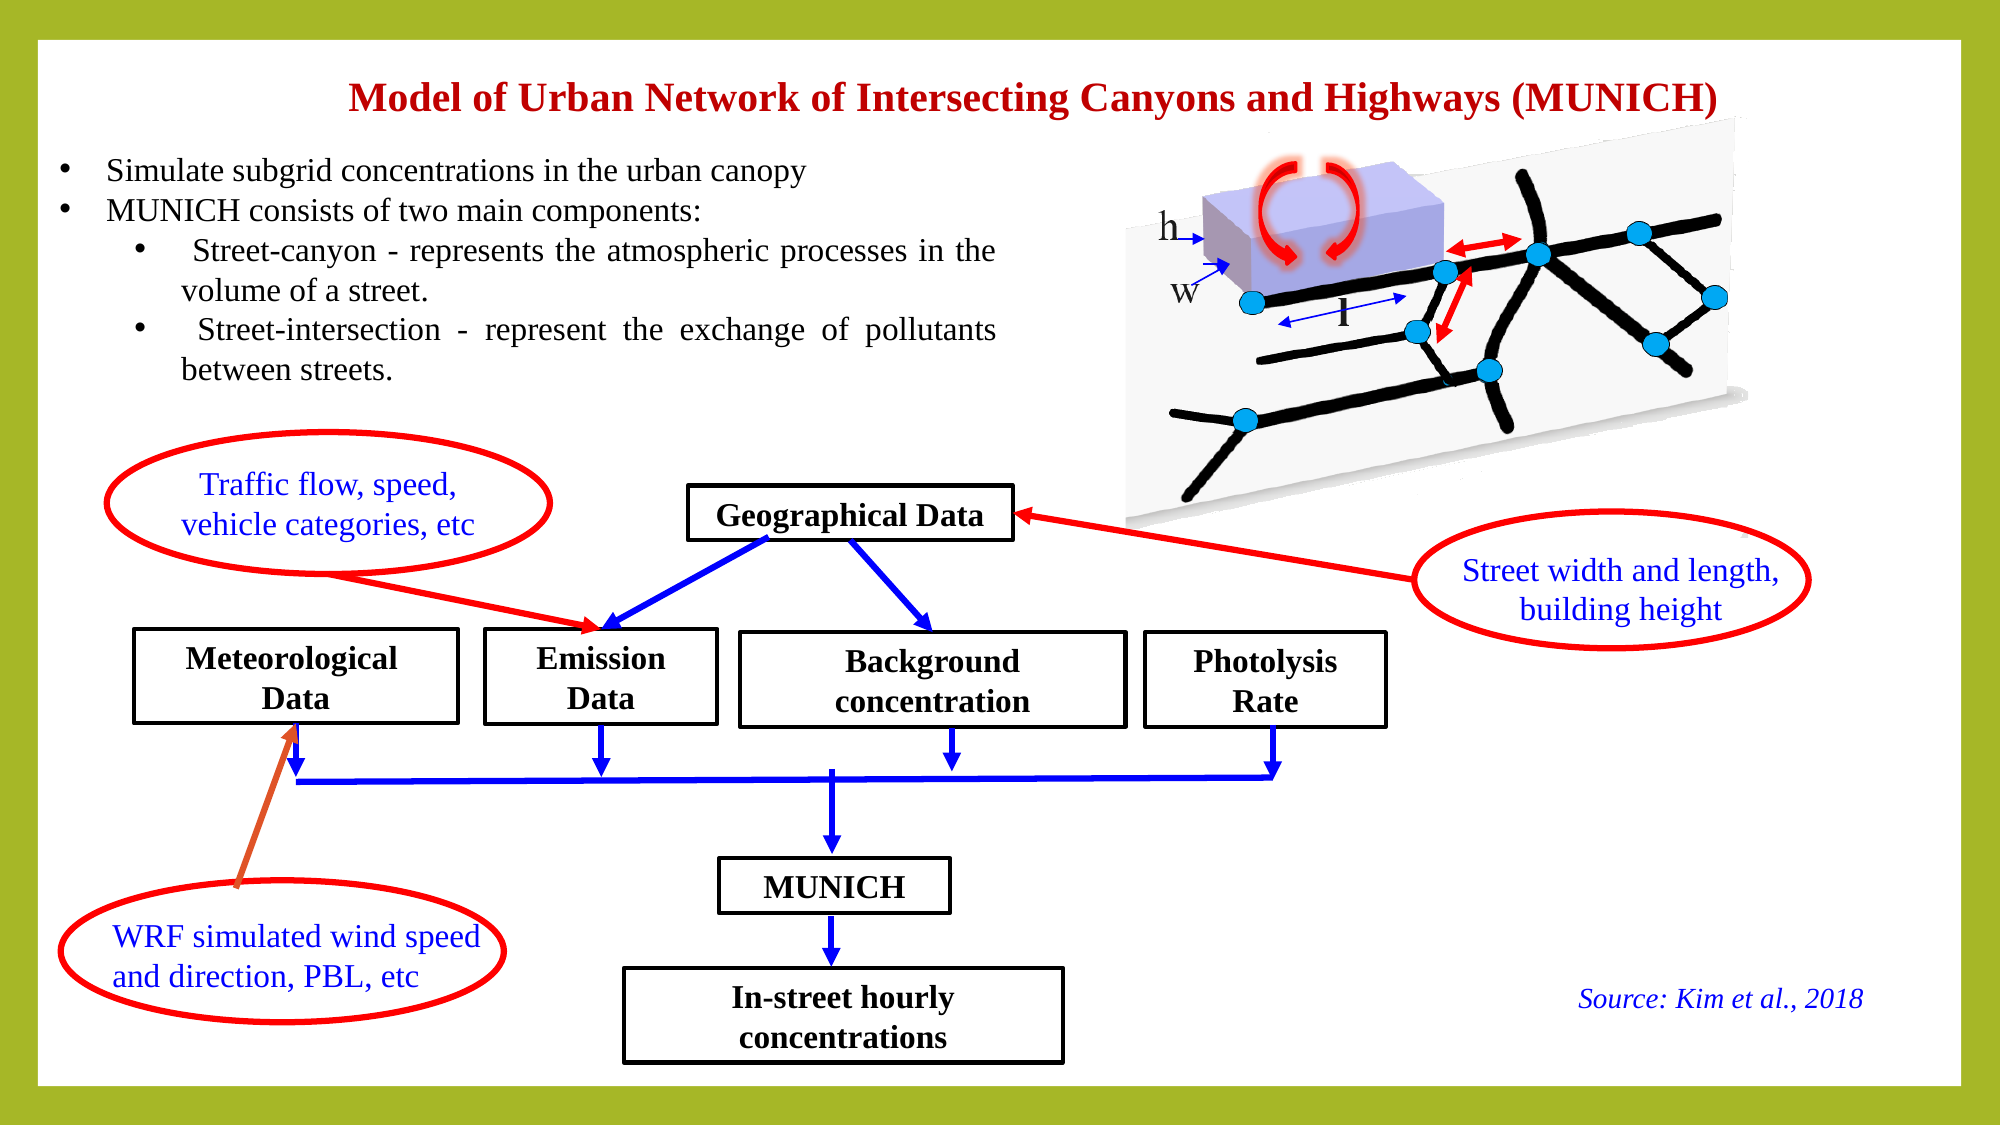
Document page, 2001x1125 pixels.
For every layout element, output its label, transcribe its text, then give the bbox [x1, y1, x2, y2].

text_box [106, 431, 602, 630]
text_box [1277, 295, 1407, 325]
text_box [133, 485, 1387, 1065]
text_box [60, 724, 505, 1023]
text_box Source: Kim et al., 2018 [1563, 971, 2000, 1022]
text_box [1190, 263, 1231, 286]
picture [1125, 111, 1749, 511]
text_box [1436, 265, 1472, 345]
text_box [1445, 238, 1523, 252]
text_box Model of Urban Network of Intersecting Canyons and Highways (MUNICH) [167, 61, 1901, 127]
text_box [1012, 511, 1810, 649]
text_box Simulate subgrid concentrations in the urban canopy MUNICH consists of two main components: Street-canyon - represents the atmospheric processes in the volume of a street. Street-intersection - represent the exchange of pollutants between streets. [44, 140, 1013, 395]
